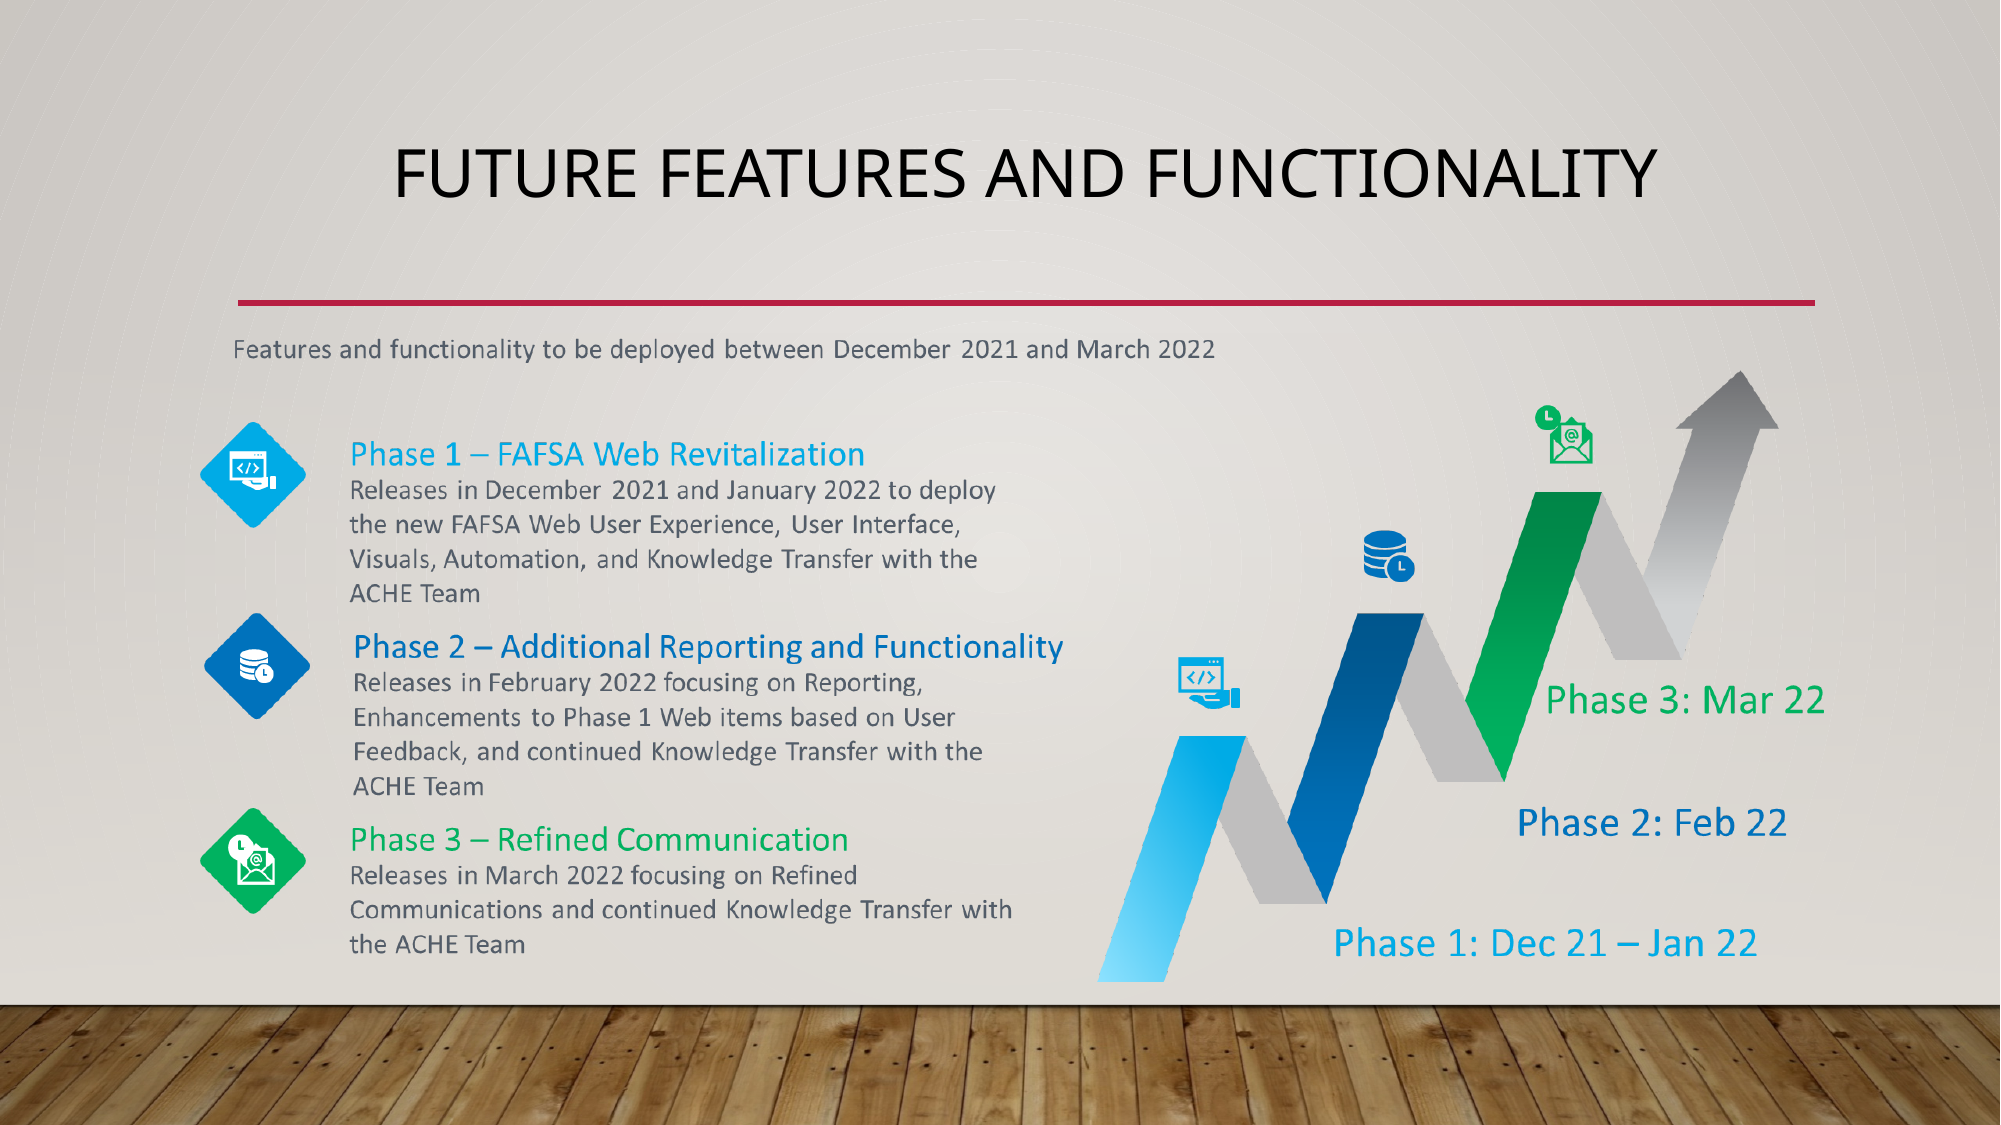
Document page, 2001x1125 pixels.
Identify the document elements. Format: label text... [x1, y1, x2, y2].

title Future Features and Functionality [238, 131, 1814, 305]
picture [0, 1005, 2000, 1125]
picture [199, 322, 1853, 994]
